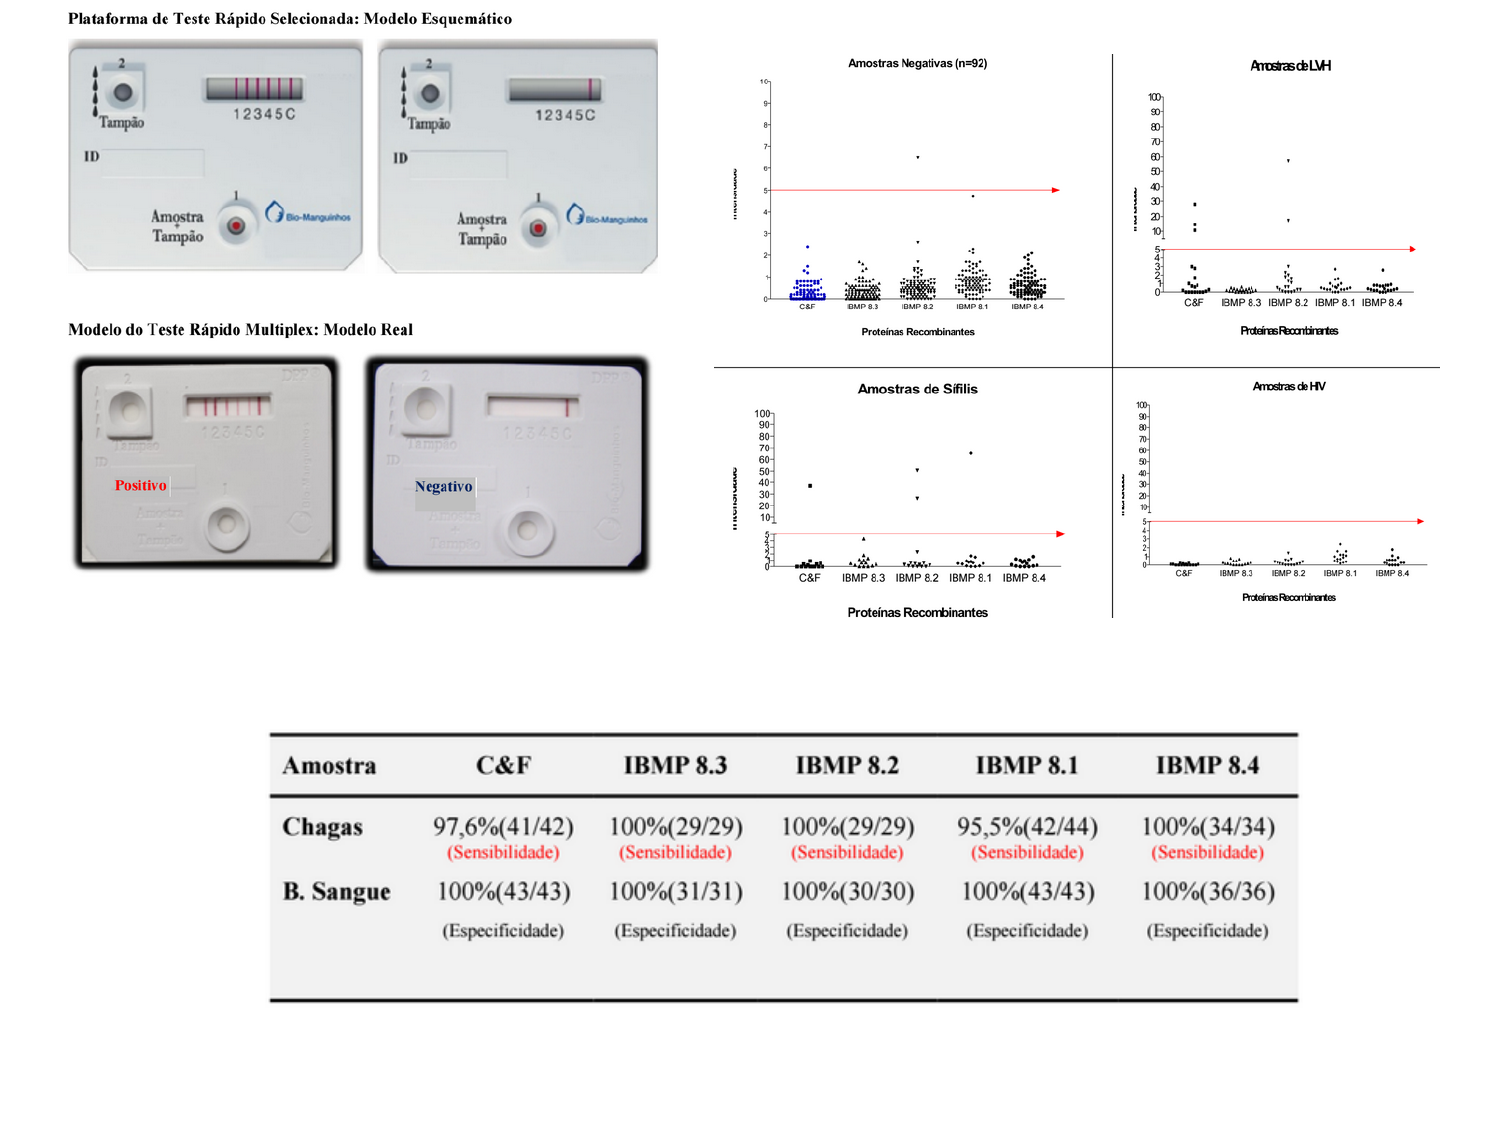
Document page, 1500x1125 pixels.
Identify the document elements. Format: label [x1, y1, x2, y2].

picture [194, 656, 1352, 1040]
picture [40, 5, 698, 584]
picture [714, 54, 1441, 618]
